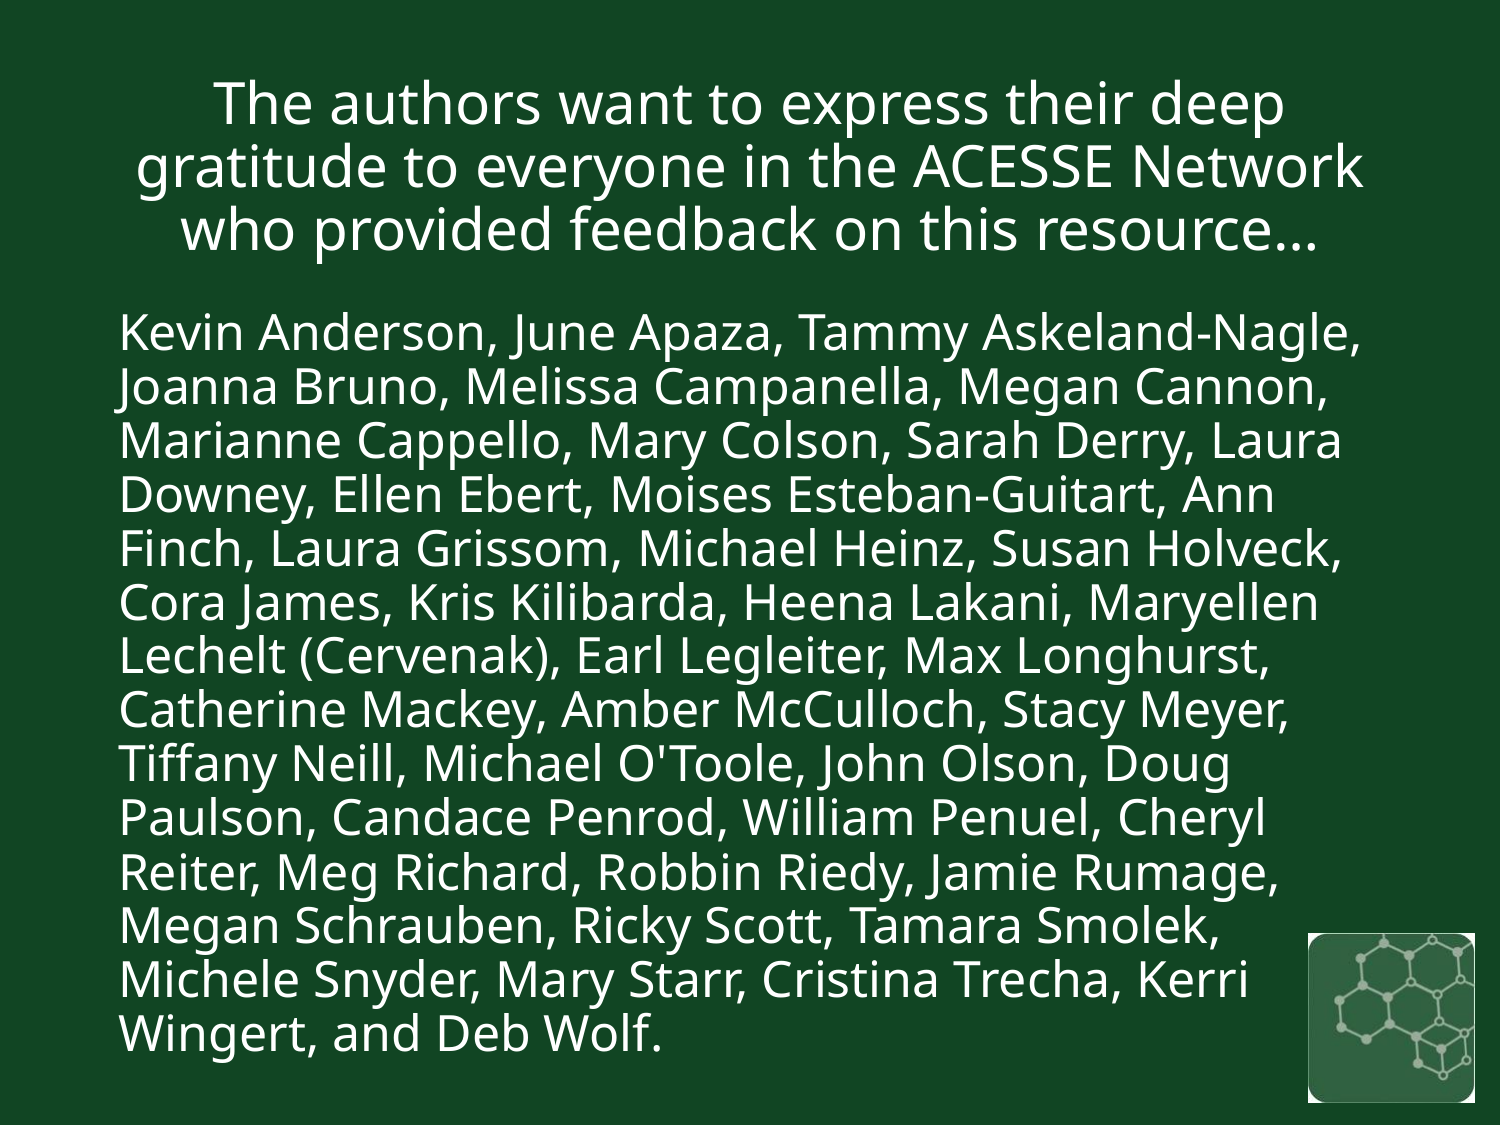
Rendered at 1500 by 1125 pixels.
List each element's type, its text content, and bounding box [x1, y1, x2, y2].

list Kevin Anderson, June Apaza, Tammy Askeland-Nagle, Joanna Bruno, Melissa Campanella, Megan Cannon, Marianne Cappello, Mary Colson, Sarah Derry, Laura Downey, Ellen Ebert, Moises Esteban-Guitart, Ann Finch, Laura Grissom, Michael Heinz, Susan Holveck, Cora James, Kris Kilibarda, Heena Lakani, Maryellen Lechelt (Cervenak), Earl Legleiter, Max Longhurst, Catherine Mackey, Amber McCulloch, Stacy Meyer, Tiffany Neill, Michael O'Toole, John Olson, Doug Paulson, Candace Penrod, William Penuel, Cheryl Reiter, Meg Richard, Robbin Riedy, Jamie Rumage, Megan Schrauben, Ricky Scott, Tamara Smolek, Michele Snyder, Mary Starr, Cristina Trecha, Kerri Wingert, and Deb Wolf. [103, 299, 1397, 1014]
picture [1308, 933, 1475, 1103]
title The authors want to express their deep gratitude to everyone in the ACESSE Network who provided feedback on this resource… [103, 59, 1397, 278]
